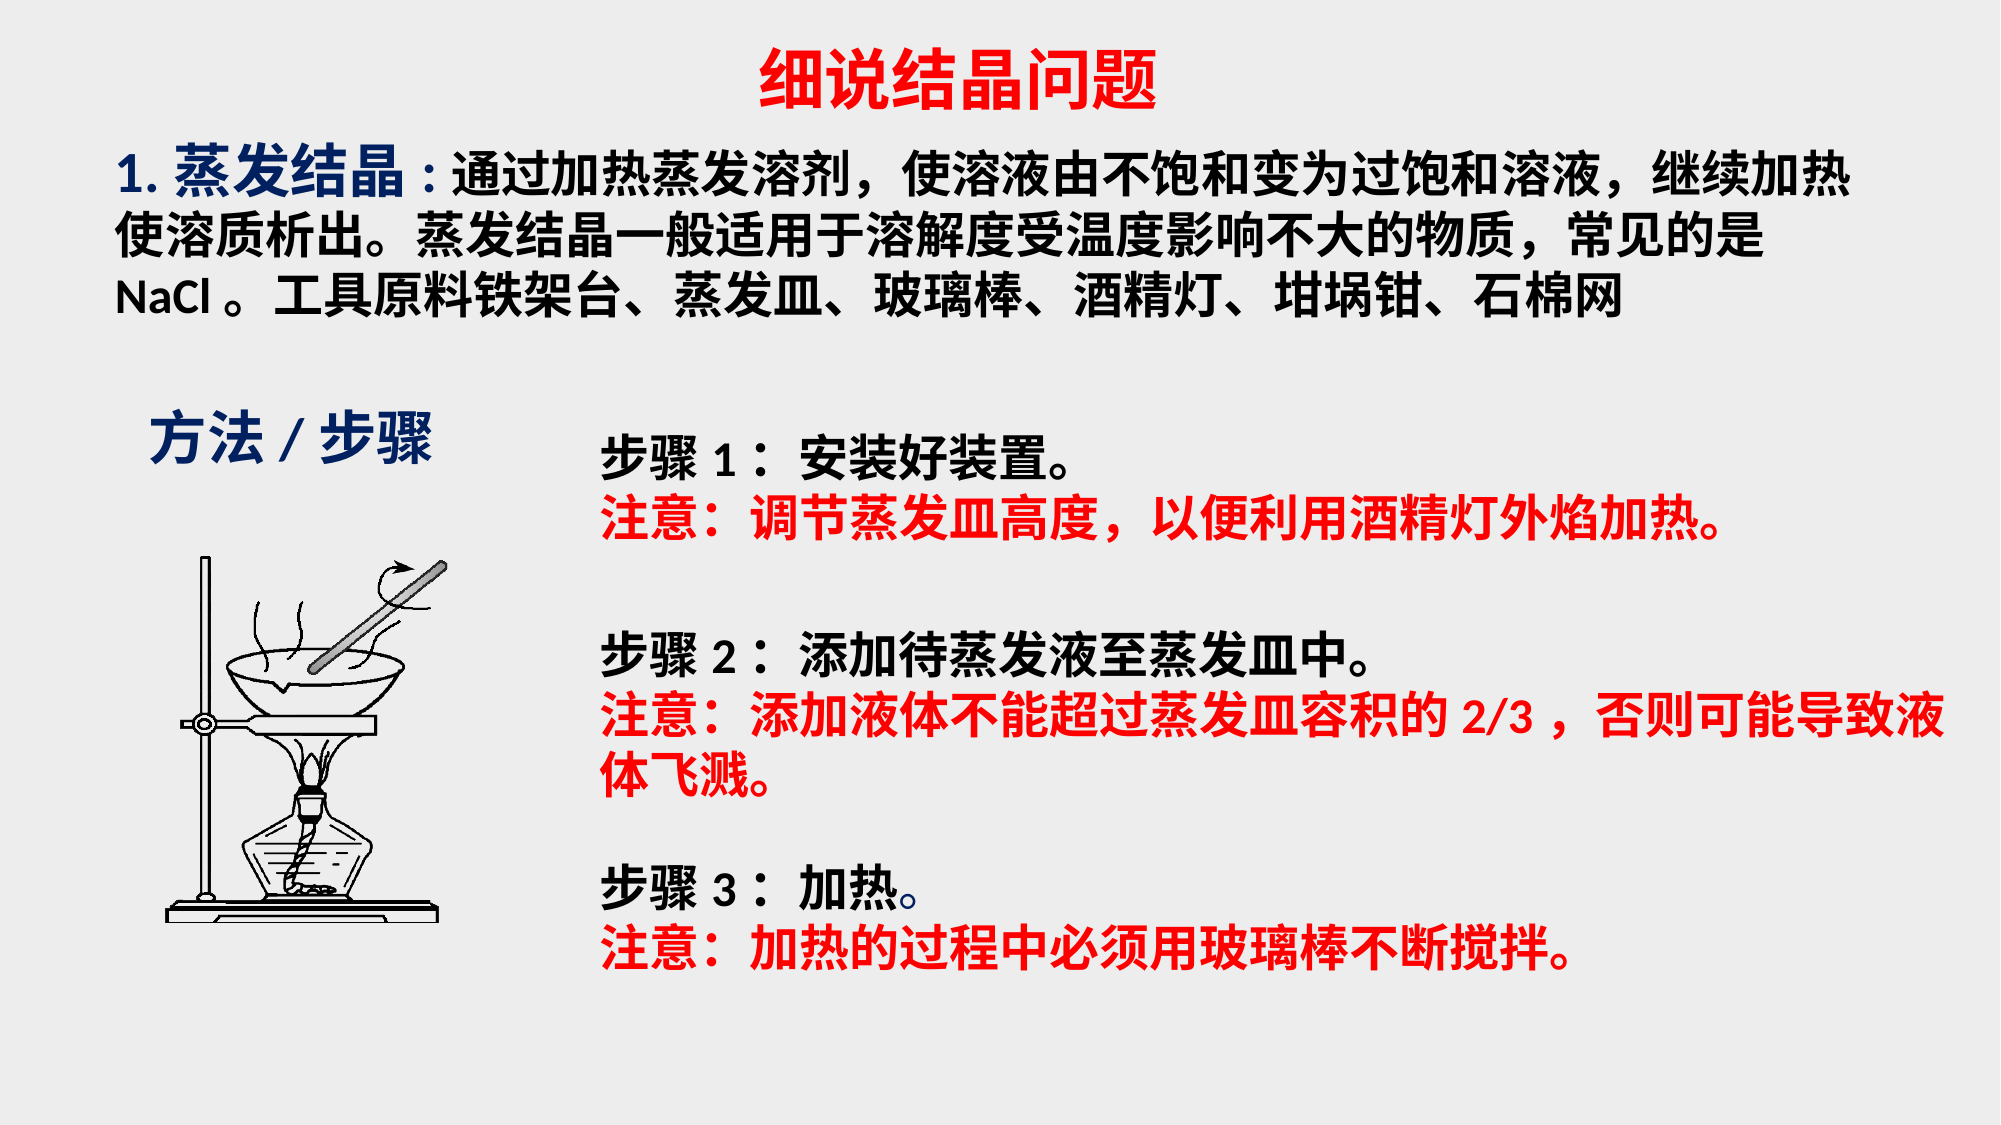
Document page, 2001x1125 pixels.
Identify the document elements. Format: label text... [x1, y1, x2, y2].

text_box 步骤1：安装好装置。 注意：调节蒸发皿高度，以便利用酒精灯外焰加热。 [584, 419, 1790, 615]
picture [147, 545, 458, 937]
text_box 方法/步骤 [134, 393, 450, 479]
text_box 1.蒸发结晶:通过加热蒸发溶剂，使溶液由不饱和变为过饱和溶液，继续加热使溶质析出。蒸发结晶一般适用于溶解度受温度影响不大的物质，常见的是NaCl。工具原料铁架台、蒸发皿、玻璃棒、酒精灯、坩埚钳、石棉网 [100, 126, 1883, 332]
text_box 步骤3：加热。 注意：加热的过程中必须用玻璃棒不断搅拌。 [584, 848, 1936, 1044]
text_box 步骤2：添加待蒸发液至蒸发皿中。 注意：添加液体不能超过蒸发皿容积的2/3，否则可能导致液体飞溅。 [584, 616, 1965, 871]
text_box 细说结晶问题 [743, 30, 1174, 126]
